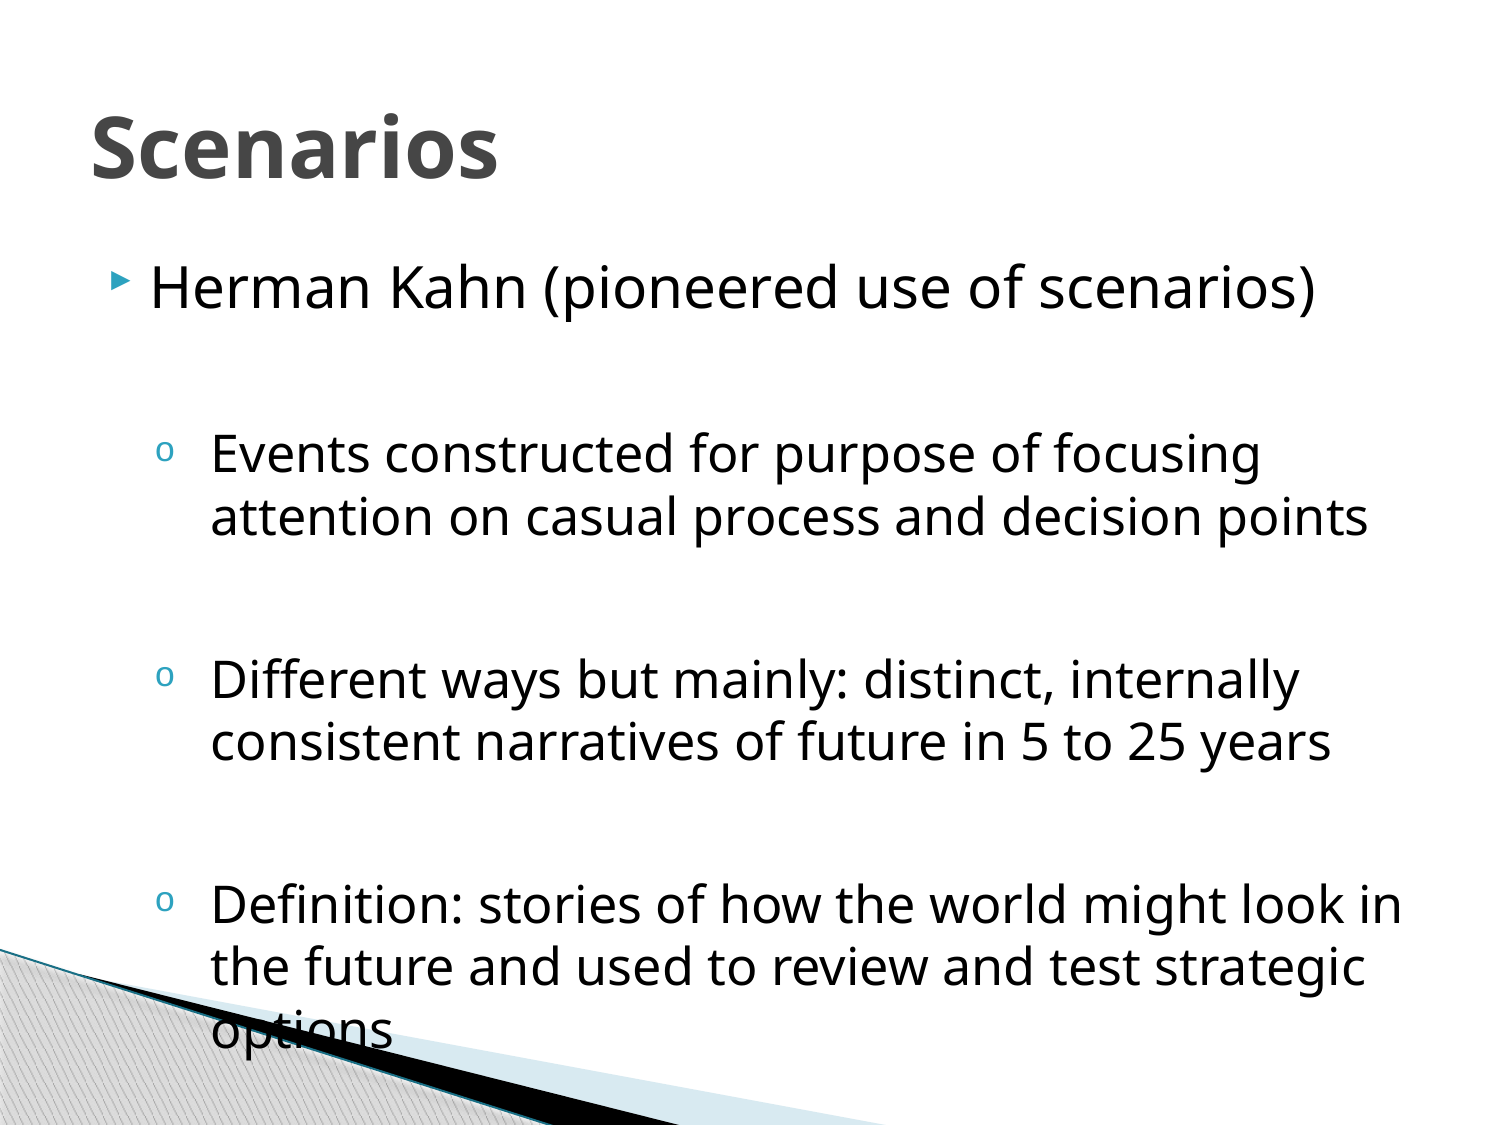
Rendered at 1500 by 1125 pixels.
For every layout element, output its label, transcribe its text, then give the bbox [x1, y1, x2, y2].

title Scenarios [76, 51, 1427, 239]
list Herman Kahn (pioneered use of scenarios) Events constructed for purpose of focusing attention on casual process and decision points Different ways but mainly: distinct, internally consistent narratives of future in 5 to 25 years Definition: stories of how the world might look in the future and used to review and test strategic options [74, 242, 1426, 986]
